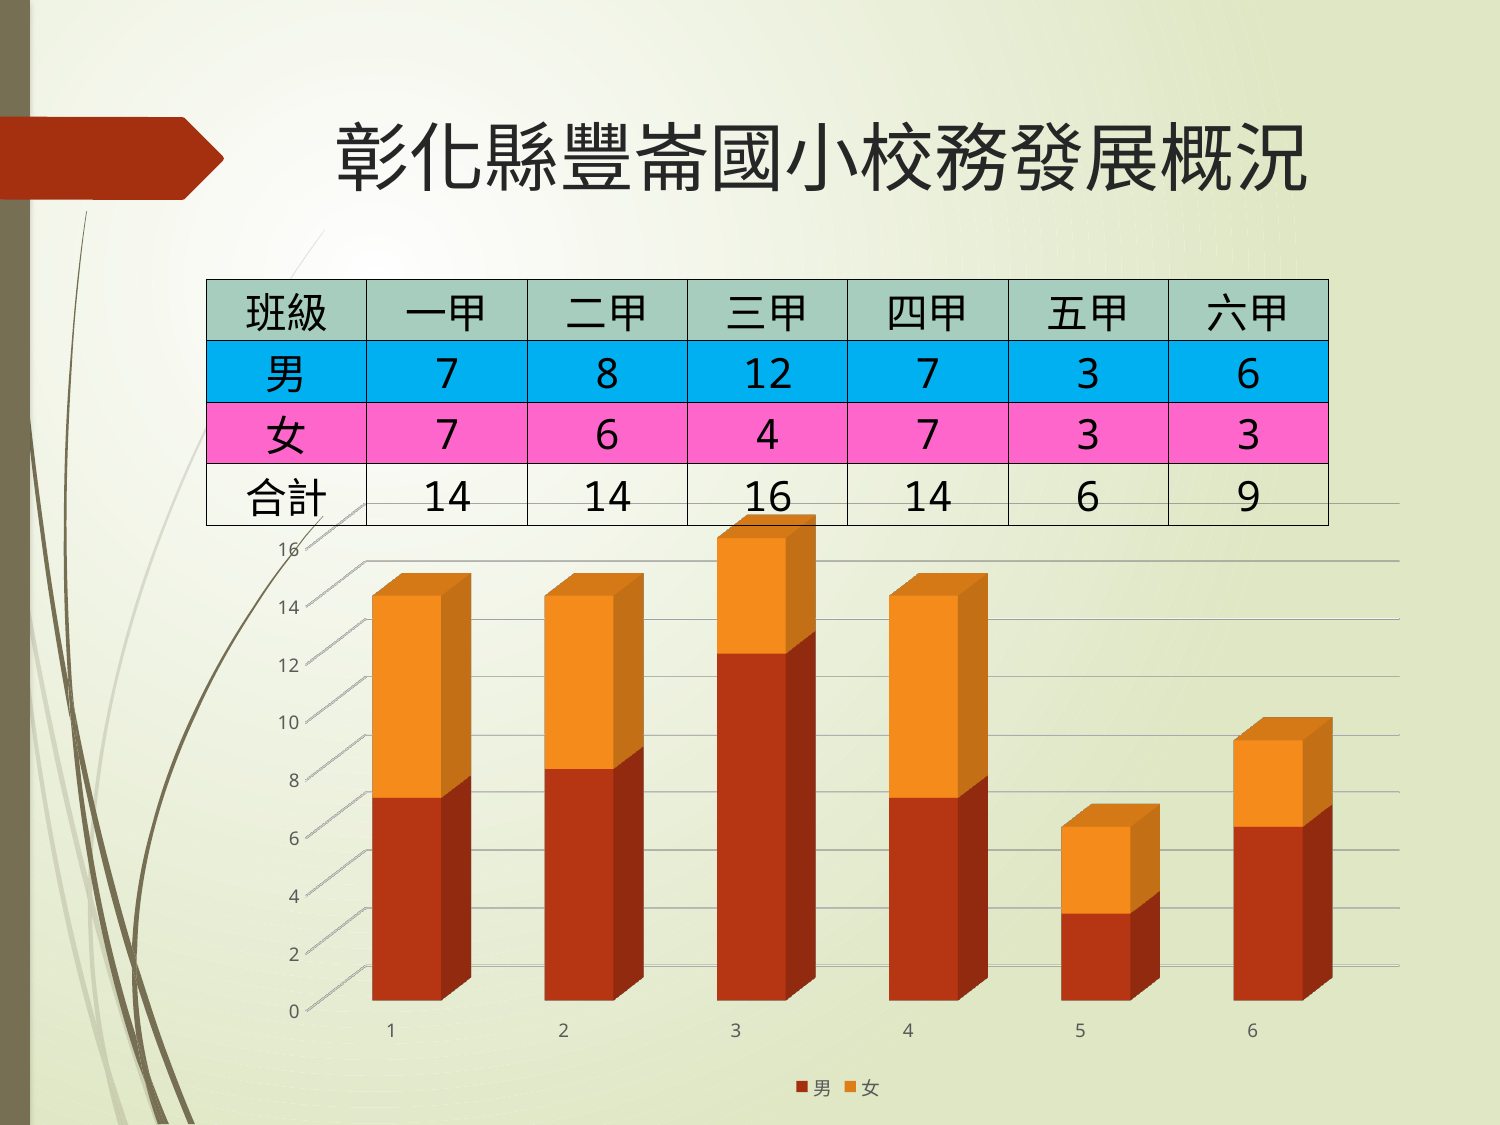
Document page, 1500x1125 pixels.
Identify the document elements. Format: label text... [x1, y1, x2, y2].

table_cell 3 [1169, 403, 1328, 463]
table_header 一甲 [367, 280, 527, 340]
table_cell 7 [848, 403, 1008, 463]
table_cell 3 [1009, 403, 1168, 463]
table_header 五甲 [1009, 280, 1168, 340]
table_cell 7 [367, 341, 527, 402]
table_cell 男 [207, 341, 366, 402]
table_cell 3 [1009, 341, 1168, 402]
table_header 三甲 [688, 280, 847, 340]
table_cell 7 [848, 341, 1008, 402]
table_cell 9 [1169, 464, 1328, 490]
table_header 二甲 [528, 280, 687, 340]
table_cell 7 [367, 403, 527, 463]
table_cell 4 [688, 403, 847, 463]
table_cell 14 [367, 464, 527, 490]
table_cell 6 [528, 403, 687, 463]
chart [241, 491, 1436, 1107]
table_cell 12 [688, 341, 847, 402]
table_header 班級 [207, 280, 366, 340]
title 彰化縣豐崙國小校務發展概況 [319, 102, 1400, 313]
table_cell 6 [1009, 464, 1168, 490]
table_header 四甲 [848, 280, 1008, 340]
table_cell 14 [528, 464, 687, 490]
table_cell 16 [688, 464, 847, 490]
table_header 六甲 [1169, 280, 1328, 340]
table_cell 14 [848, 464, 1008, 490]
table_cell 女 [207, 403, 366, 463]
table_cell 合計 [207, 464, 366, 525]
table_cell 6 [1169, 341, 1328, 402]
table_cell 8 [528, 341, 687, 402]
